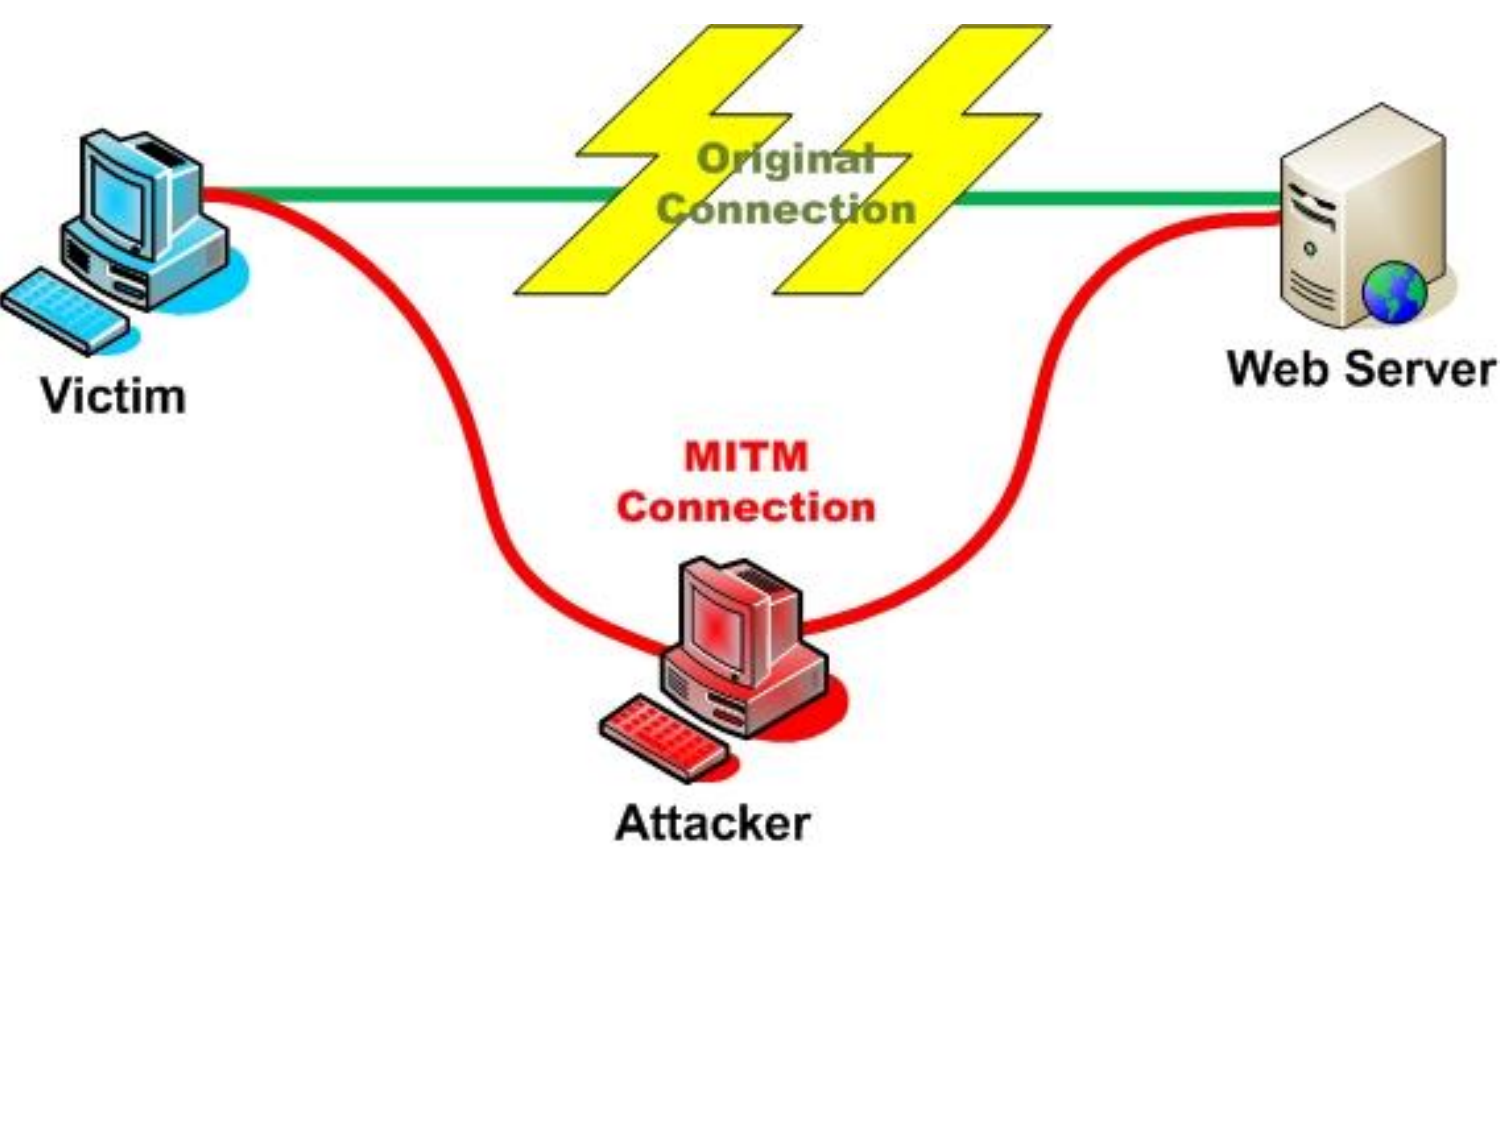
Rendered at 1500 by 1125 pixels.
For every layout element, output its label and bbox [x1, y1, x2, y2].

text_box [0, 24, 1500, 857]
